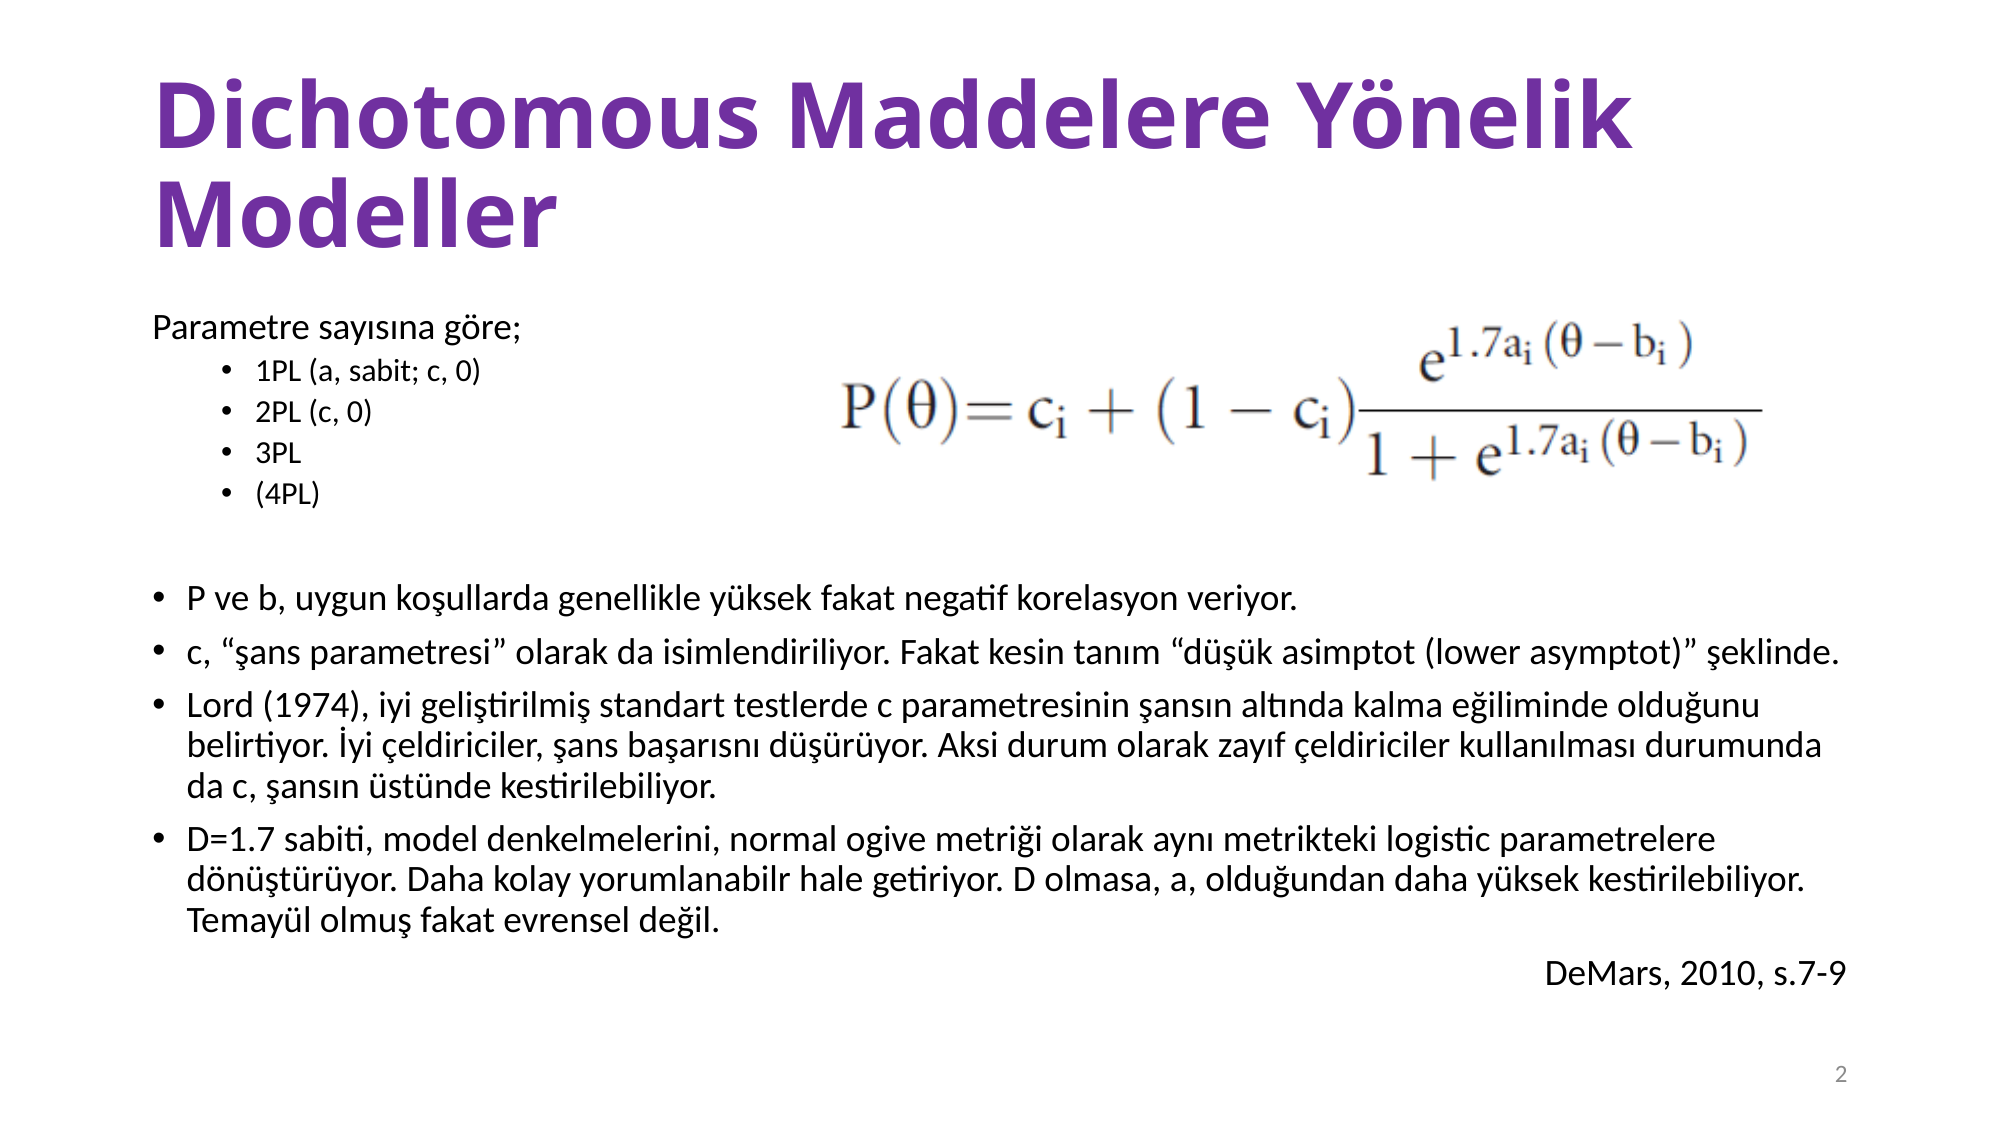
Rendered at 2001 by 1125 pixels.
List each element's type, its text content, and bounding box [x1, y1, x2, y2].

slide_number 2 [1412, 1042, 1863, 1103]
picture [832, 306, 1777, 506]
list Parametre sayısına göre; 1PL (a, sabit; c, 0) 2PL (c, 0) 3PL (4PL) P ve b, uygun koşullarda genellikle yüksek fakat negatif korelasyon veriyor. c, “şans parametresi” olarak da isimlendiriliyor. Fakat kesin tanım “düşük asimptot (lower asymptot)” şeklinde. Lord (1974), iyi geliştirilmiş standart testlerde c parametresinin şansın altında kalma eğiliminde olduğunu belirtiyor. İyi çeldiriciler, şans başarısnı düşürüyor. Aksi durum olarak zayıf çeldiriciler kullanılması durumunda da c, şansın üstünde kestirilebiliyor. D=1.7 sabiti, model denkelmelerini, normal ogive metriği olarak aynı metrikteki logistic parametrelere dönüştürüyor. Daha kolay yorumlanabilr hale getiriyor. D olmasa, a, olduğundan daha yüksek kestirilebiliyor. Temayül olmuş fakat evrensel değil. DeMars, 2010, s.7-9 [137, 299, 1863, 1014]
title Dichotomous Maddelere Yönelik Modeller [137, 59, 1863, 278]
